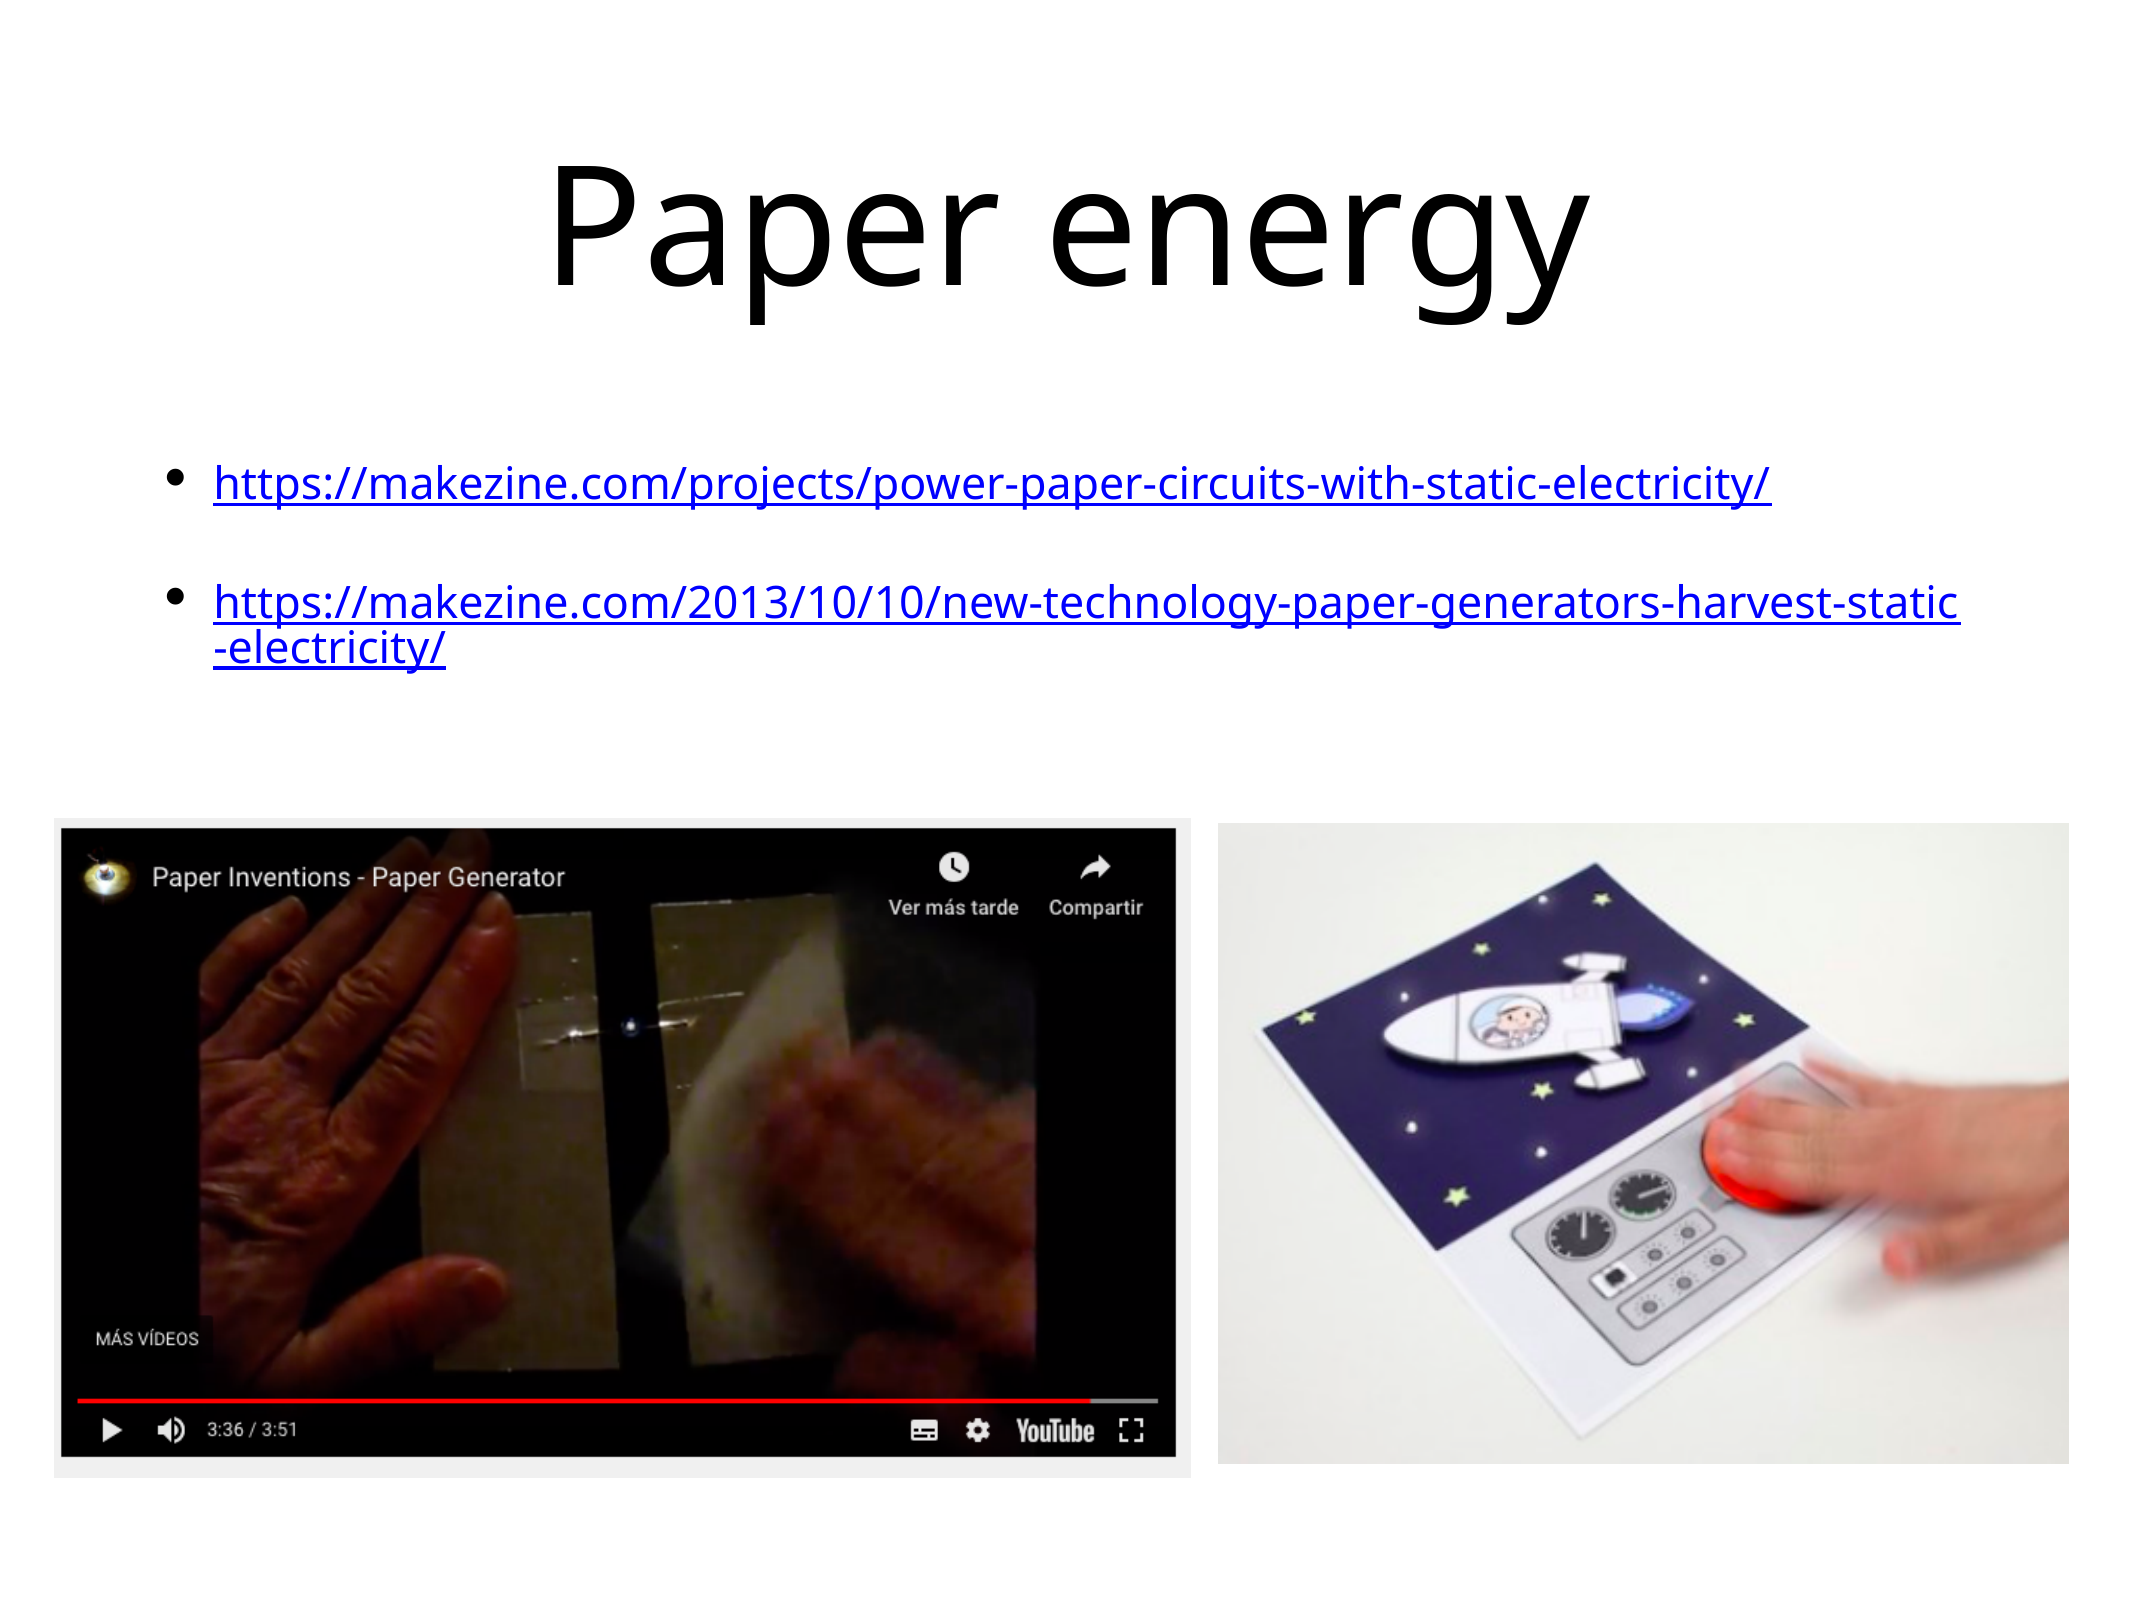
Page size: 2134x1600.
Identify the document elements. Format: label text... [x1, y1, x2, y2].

picture [54, 818, 1192, 1479]
picture [1218, 823, 2069, 1464]
list https://makezine.com/projects/power-paper-circuits-with-static-electricity/ https://makezine.com/2013/10/10/new-technology-paper-generators-harvest-static-electricity/ [155, 424, 1978, 665]
title Paper energy [155, 41, 1978, 397]
